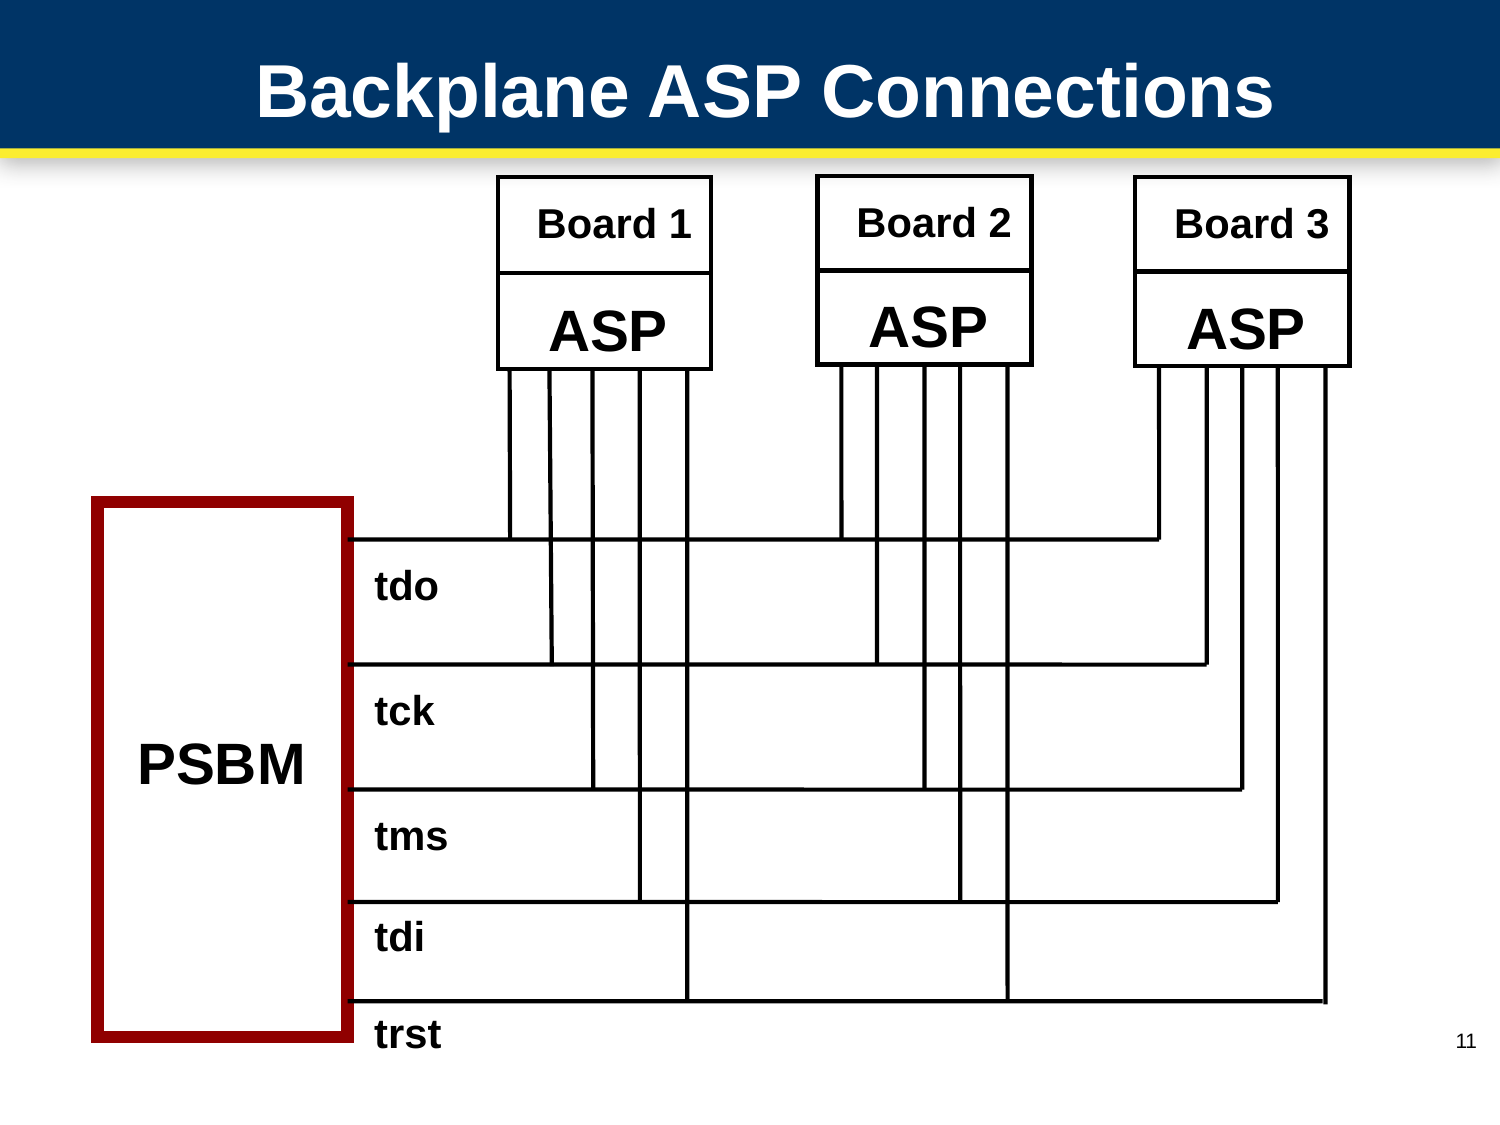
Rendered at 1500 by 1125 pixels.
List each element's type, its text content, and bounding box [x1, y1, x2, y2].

text_box ASP [853, 282, 1008, 368]
text_box tdi [359, 902, 467, 968]
text_box Board 3 [1159, 189, 1373, 255]
text_box [1135, 177, 1350, 271]
text_box tck [359, 676, 467, 742]
text_box Board 1 [521, 189, 723, 255]
text_box ASP [1171, 283, 1326, 369]
text_box PSBM [122, 718, 323, 804]
text_box [497, 272, 712, 369]
text_box [817, 175, 1032, 270]
text_box tms [359, 801, 467, 867]
title Backplane ASP Connections [31, 17, 1500, 159]
slide_number 11 [1141, 1020, 1493, 1099]
text_box [497, 177, 712, 272]
text_box trst [359, 998, 467, 1065]
text_box [817, 270, 1032, 365]
text_box ASP [533, 285, 688, 371]
text_box [97, 502, 348, 1037]
text_box Board 2 [841, 187, 1044, 253]
text_box [1135, 271, 1350, 366]
text_box tdo [359, 551, 467, 617]
